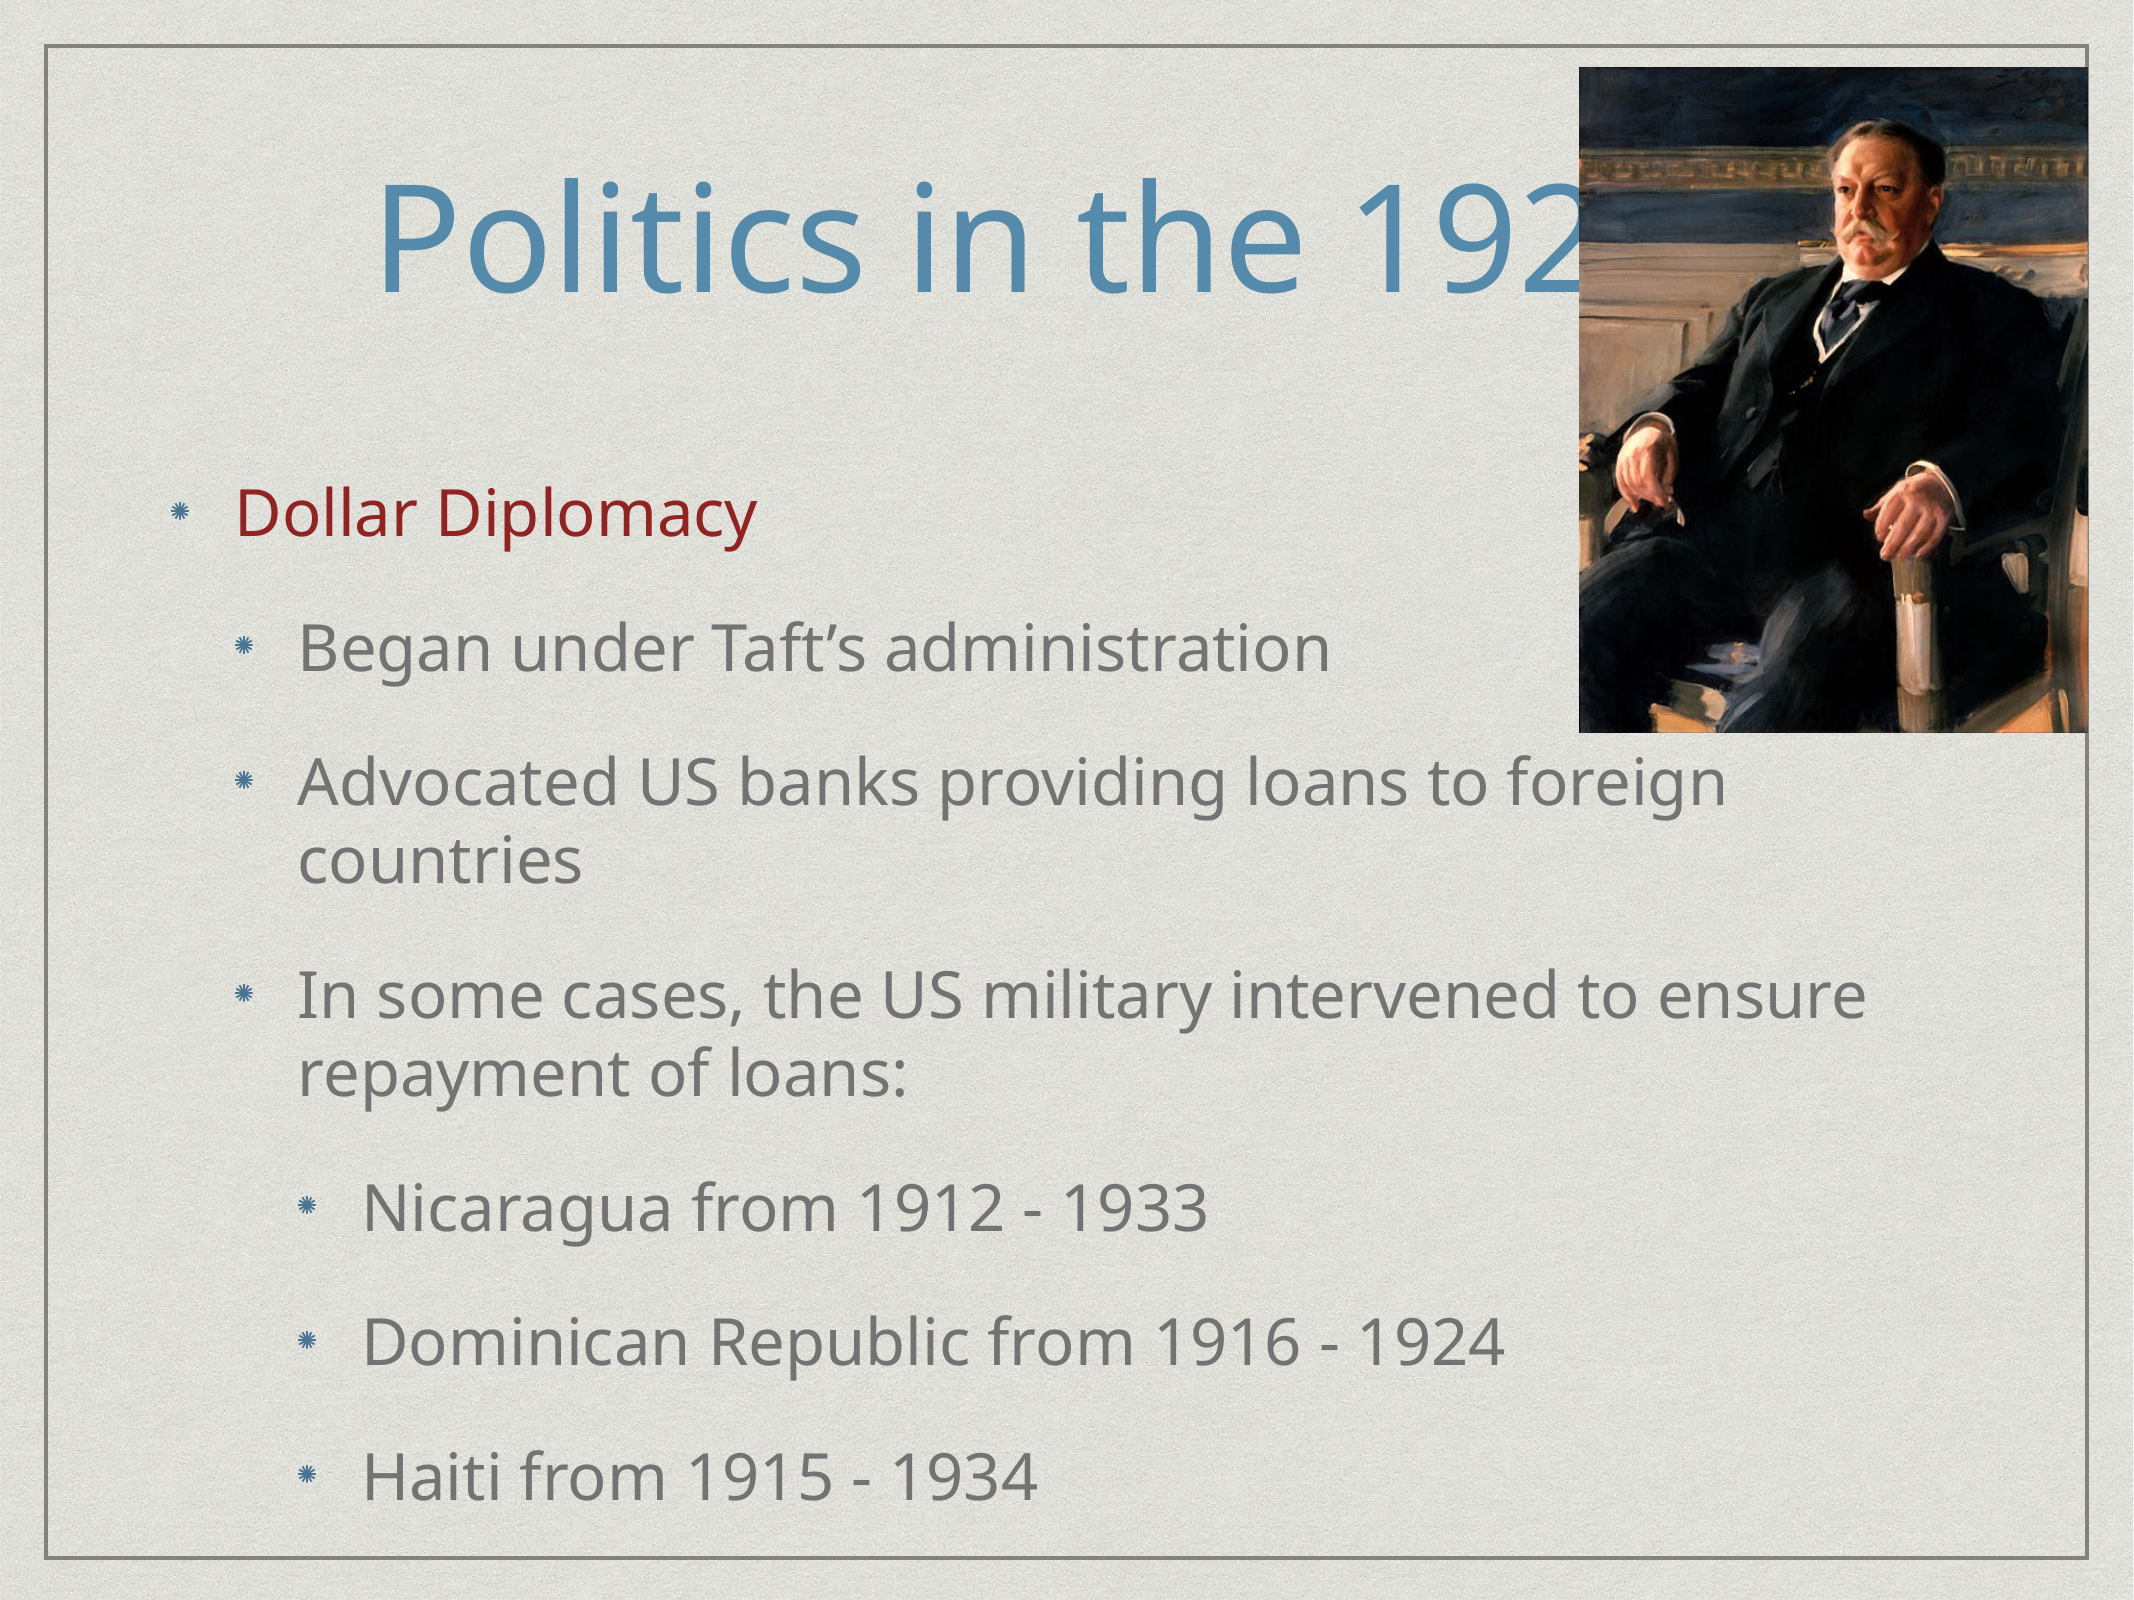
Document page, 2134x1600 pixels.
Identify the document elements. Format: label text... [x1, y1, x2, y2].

list Dollar Diplomacy Began under Taft’s administration Advocated US banks providing loans to foreign countries In some cases, the US military intervened to ensure repayment of loans: Nicaragua from 1912 - 1933 Dominican Republic from 1916 - 1924 Haiti from 1915 - 1934 [170, 453, 1963, 1531]
picture [0, 0, 2134, 1600]
title Politics in the 1920s [170, 43, 1963, 445]
